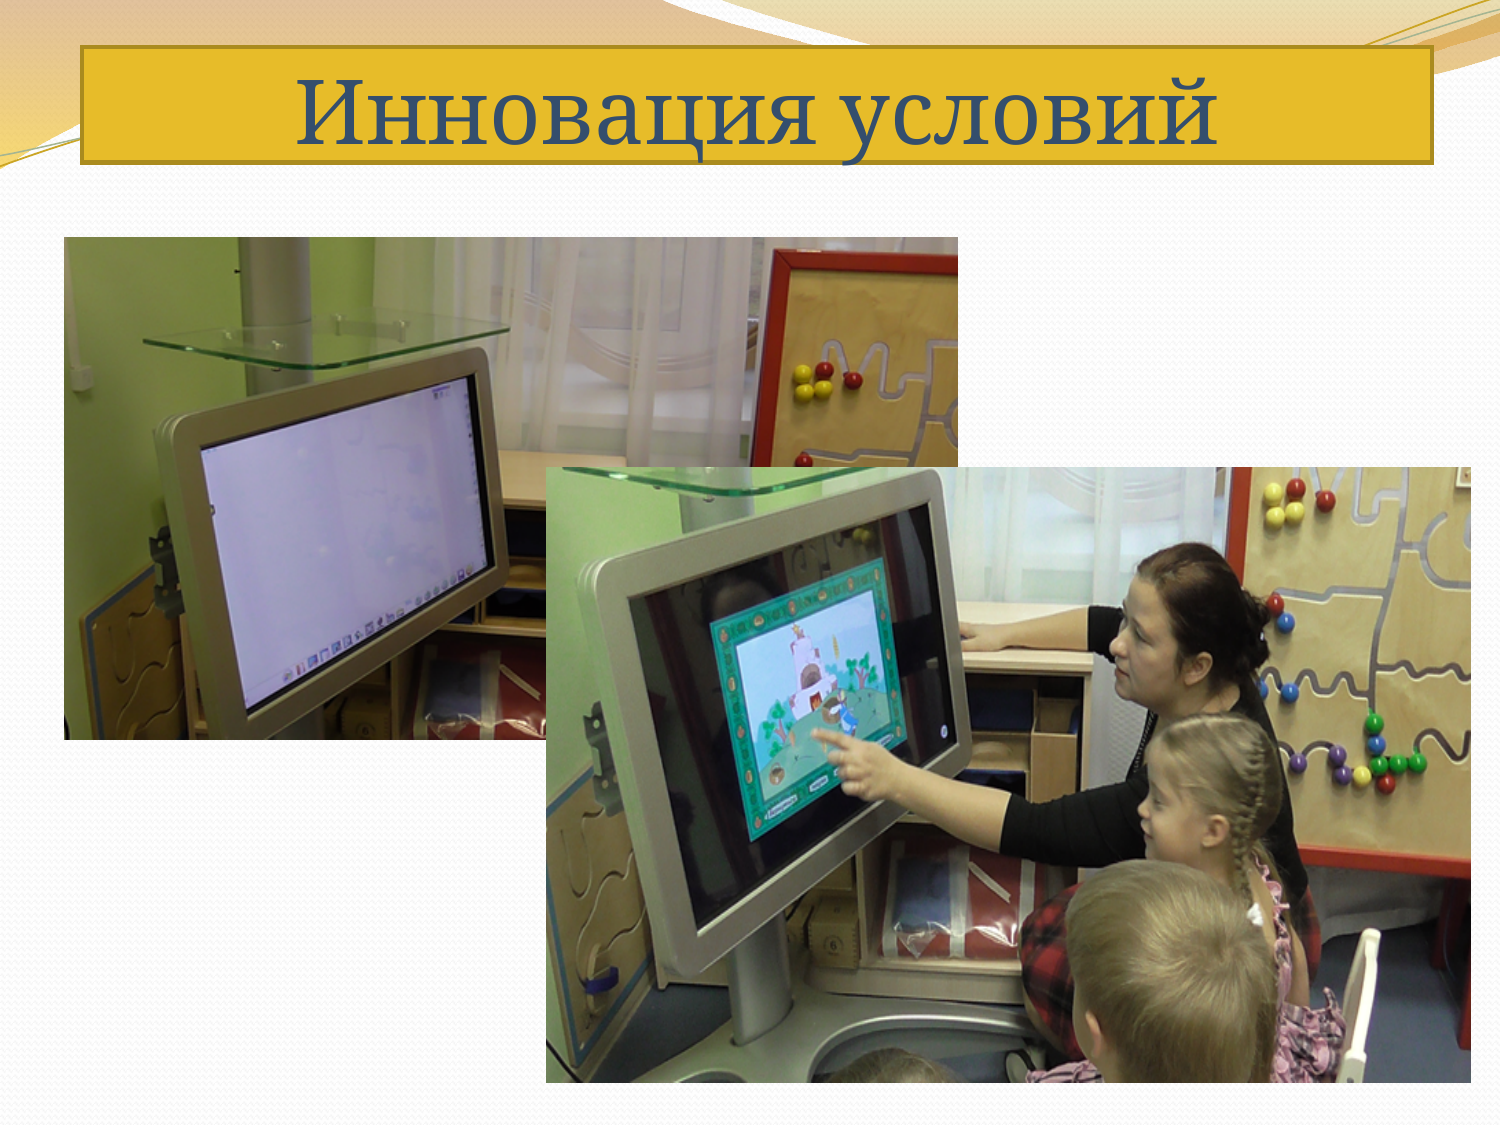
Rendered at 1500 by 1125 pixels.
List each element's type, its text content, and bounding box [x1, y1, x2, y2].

picture [64, 237, 1471, 1083]
title Инновация условий [80, 45, 1434, 165]
